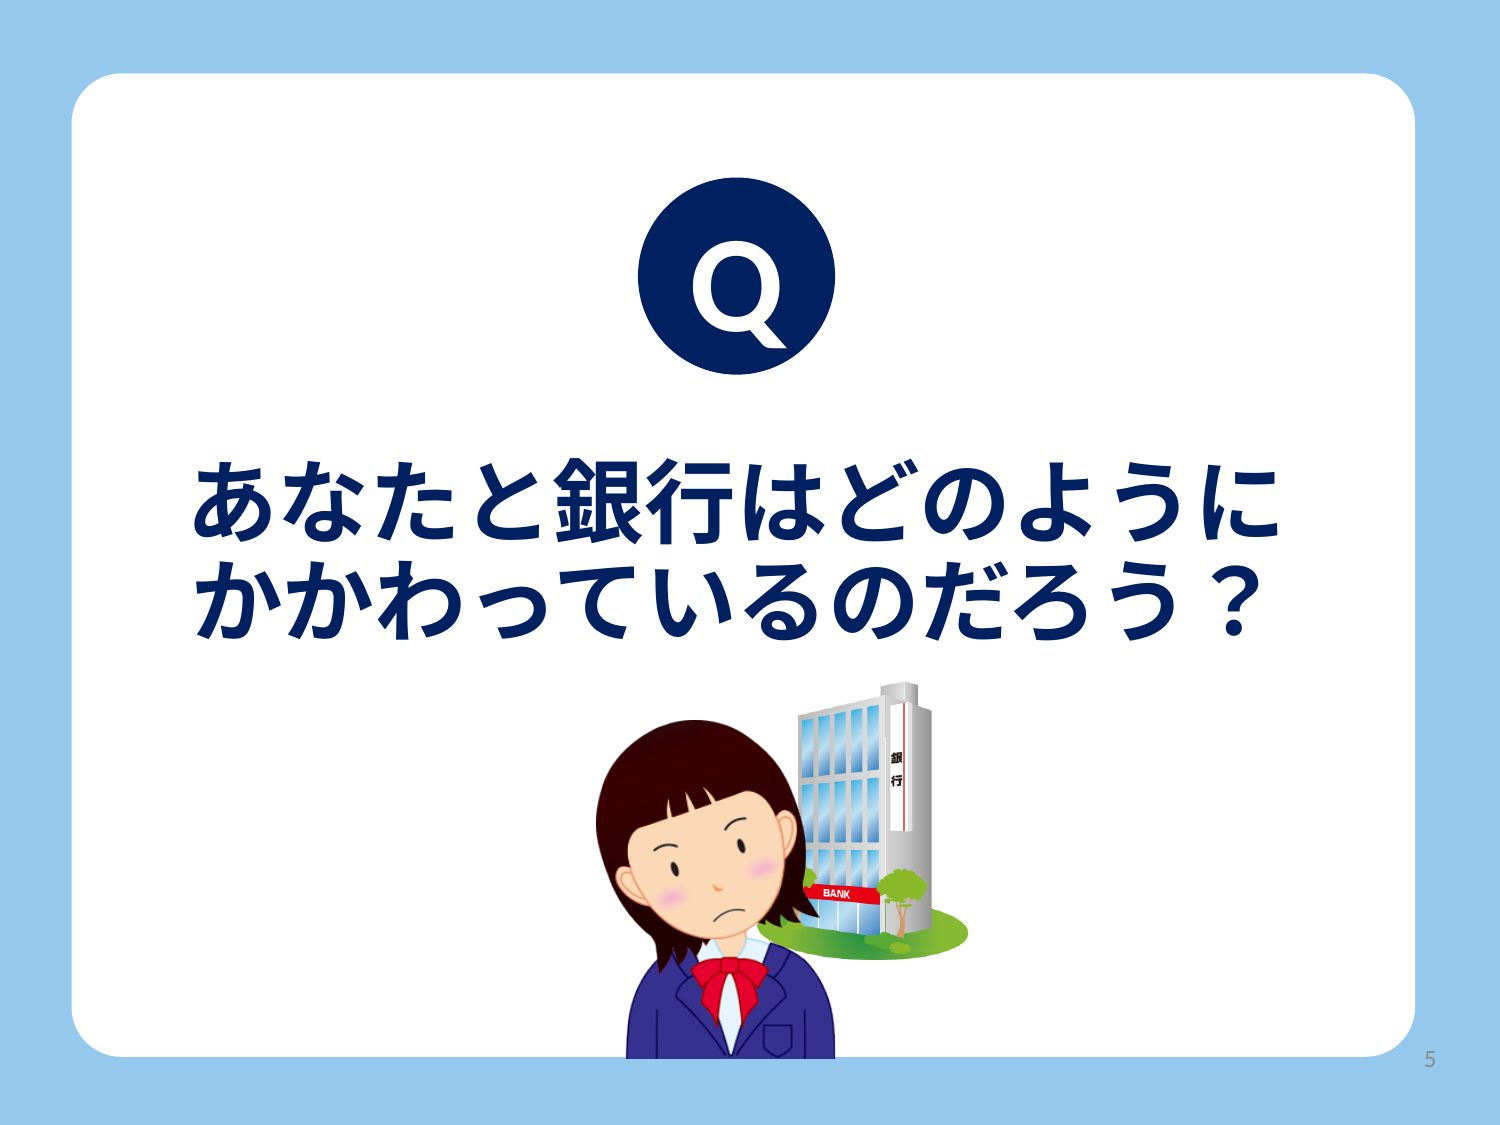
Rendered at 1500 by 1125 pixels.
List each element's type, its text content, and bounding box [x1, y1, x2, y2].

slide_number 5 [1351, 1045, 1452, 1071]
picture [596, 681, 968, 1059]
title あなたと銀行はどのように かかわっているのだろう？ [120, 452, 1354, 661]
text_box Q [636, 176, 837, 376]
